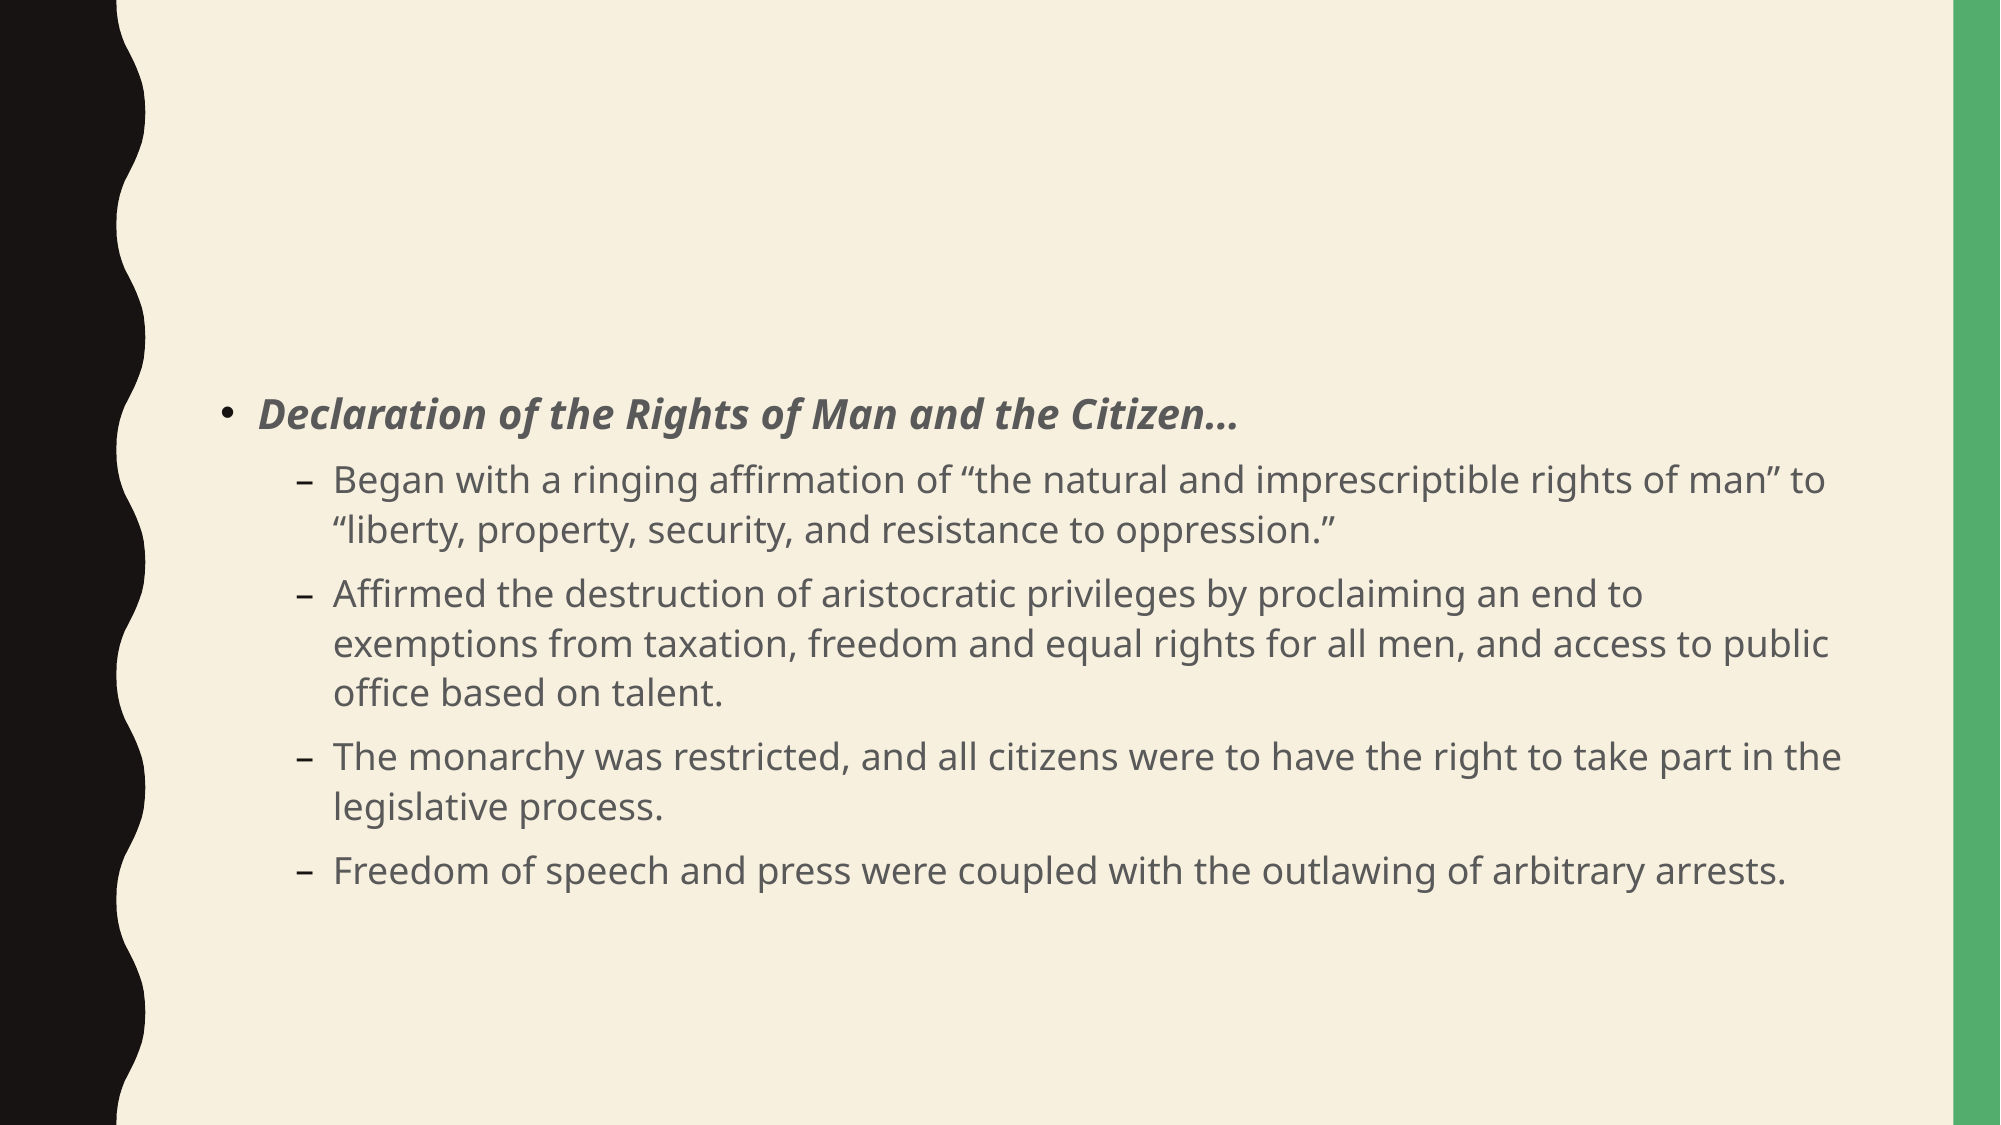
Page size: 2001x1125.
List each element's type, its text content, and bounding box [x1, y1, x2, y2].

list Declaration of the Rights of Man and the Citizen… Began with a ringing affirmation of “the natural and imprescriptible rights of man” to “liberty, property, security, and resistance to oppression.” Affirmed the destruction of aristocratic privileges by proclaiming an end to exemptions from taxation, freedom and equal rights for all men, and access to public office based on talent. The monarchy was restricted, and all citizens were to have the right to take part in the legislative process. Freedom of speech and press were coupled with the outlawing of arbitrary arrests. [205, 375, 1875, 965]
